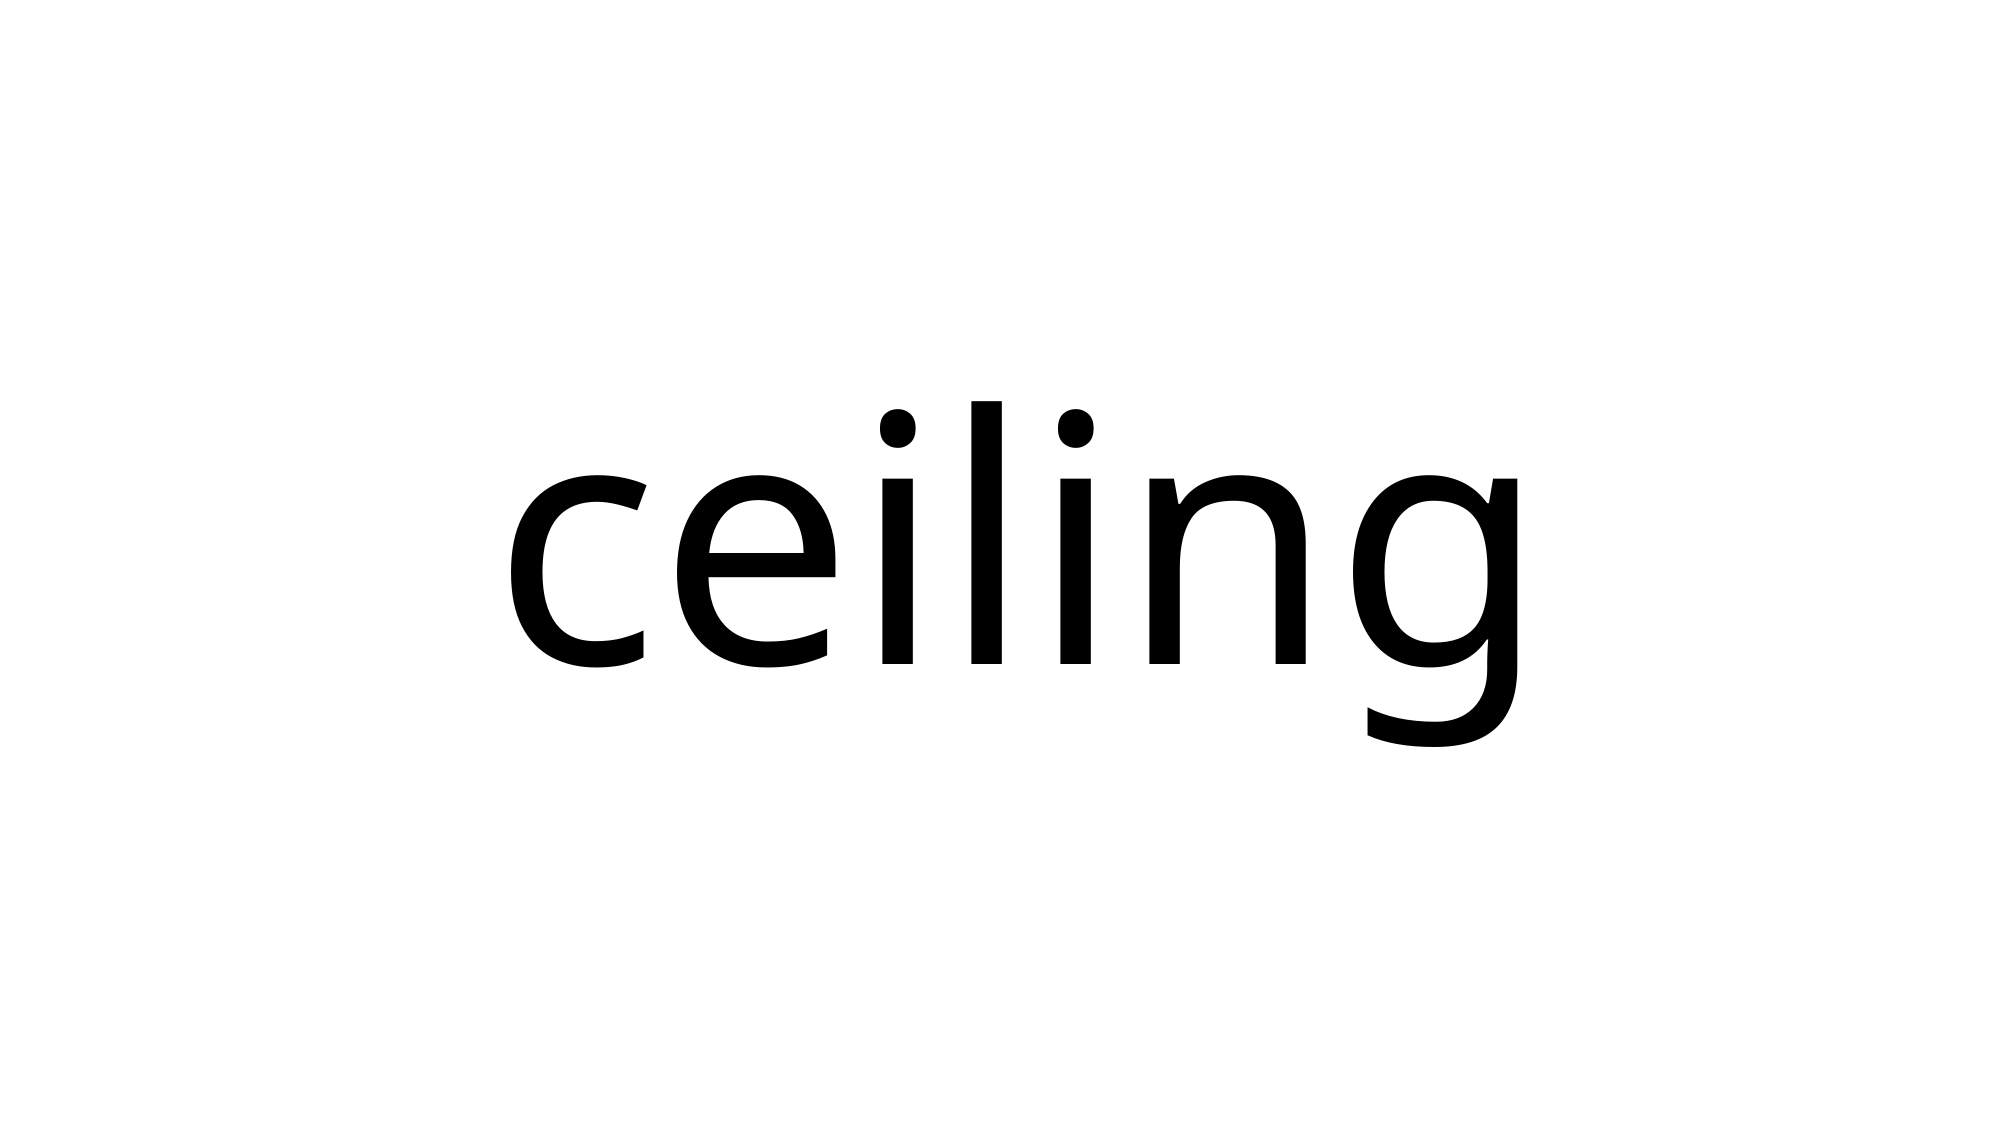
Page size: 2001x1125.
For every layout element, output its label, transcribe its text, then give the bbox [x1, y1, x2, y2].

text_box ceiling [157, 443, 1883, 662]
